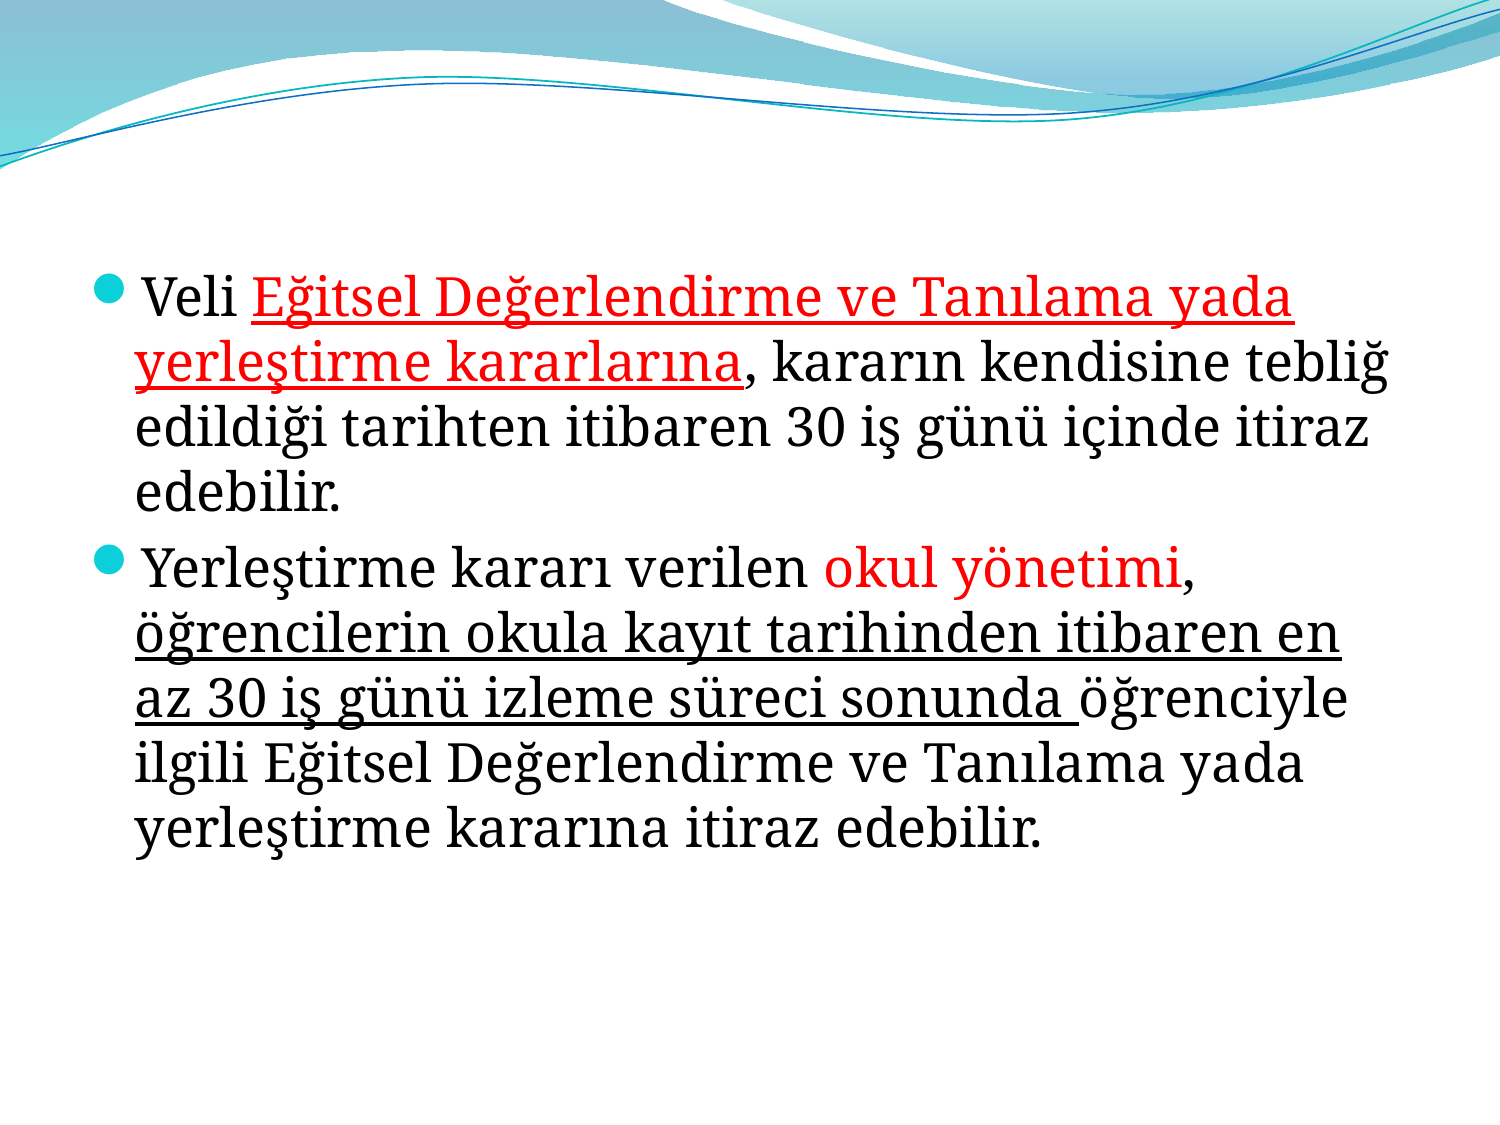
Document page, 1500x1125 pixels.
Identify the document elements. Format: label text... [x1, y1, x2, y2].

list Veli Eğitsel Değerlendirme ve Tanılama yada yerleştirme kararlarına, kararın kendisine tebliğ edildiği tarihten itibaren 30 iş günü içinde itiraz edebilir. Yerleştirme kararı verilen okul yönetimi, öğrencilerin okula kayıt tarihinden itibaren en az 30 iş günü izleme süreci sonunda öğrenciyle ilgili Eğitsel Değerlendirme ve Tanılama yada yerleştirme kararına itiraz edebilir. [75, 255, 1425, 1038]
